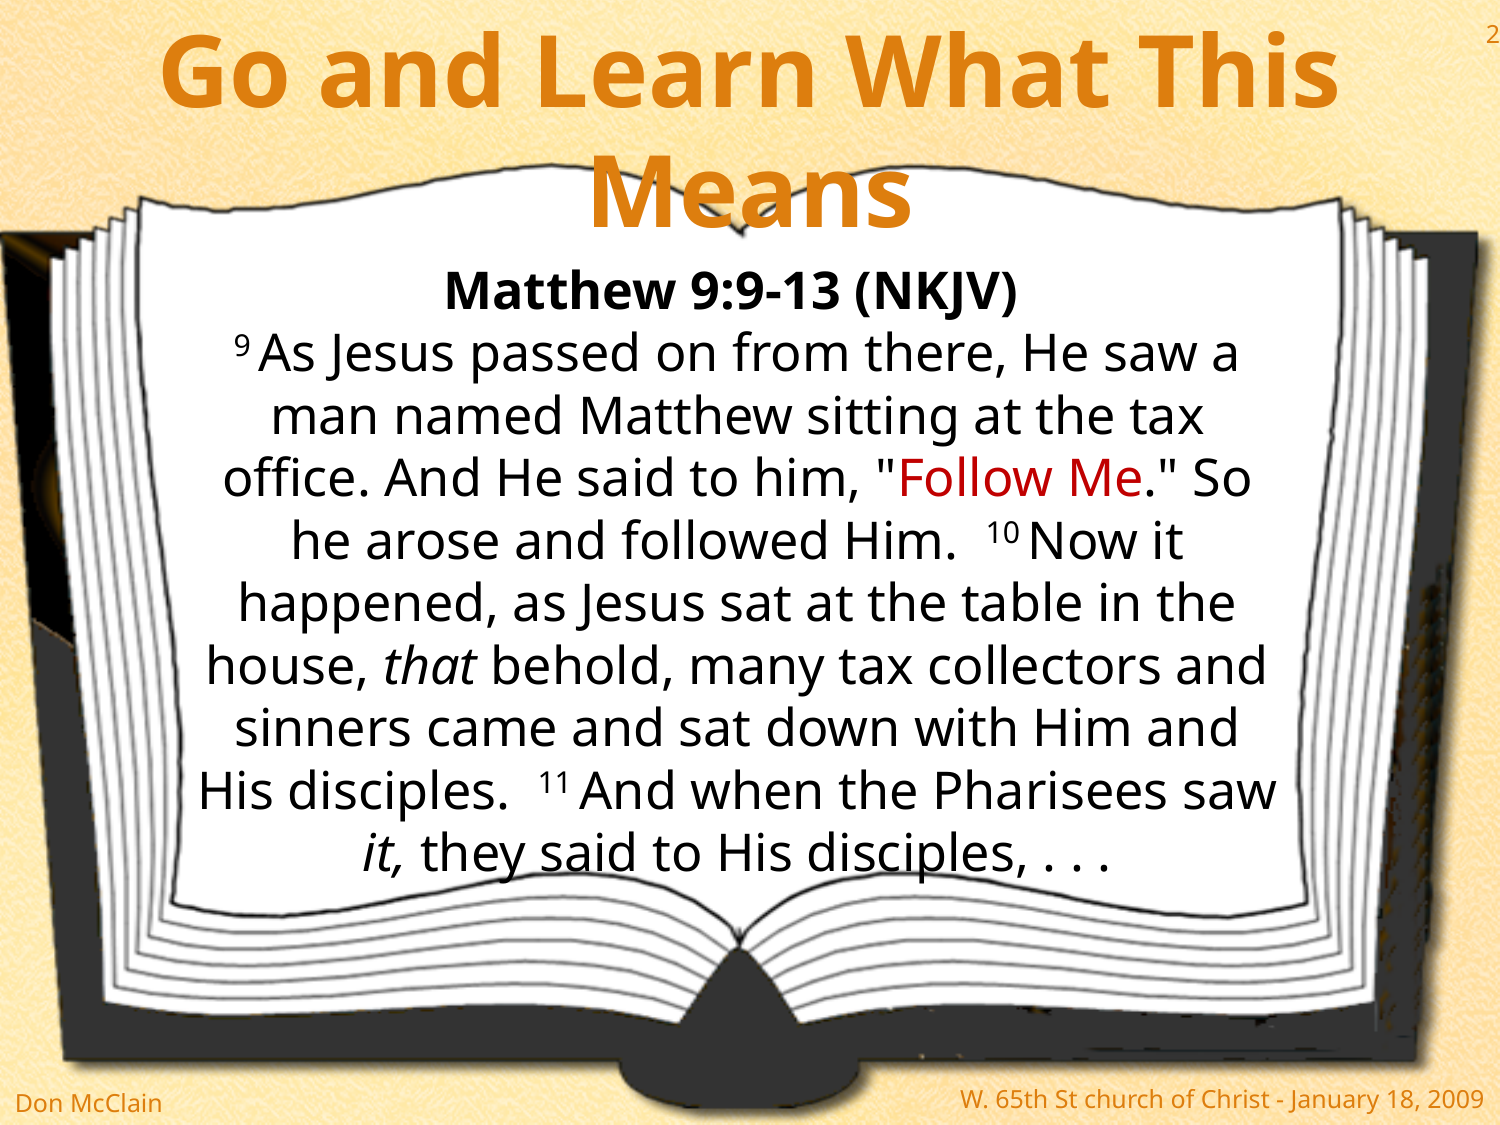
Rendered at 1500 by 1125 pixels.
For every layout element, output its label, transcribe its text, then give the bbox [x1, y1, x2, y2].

text_box Go and Learn What This Means [0, 0, 1500, 162]
slide_number 2 [1374, 0, 1500, 60]
picture [0, 162, 1500, 1125]
